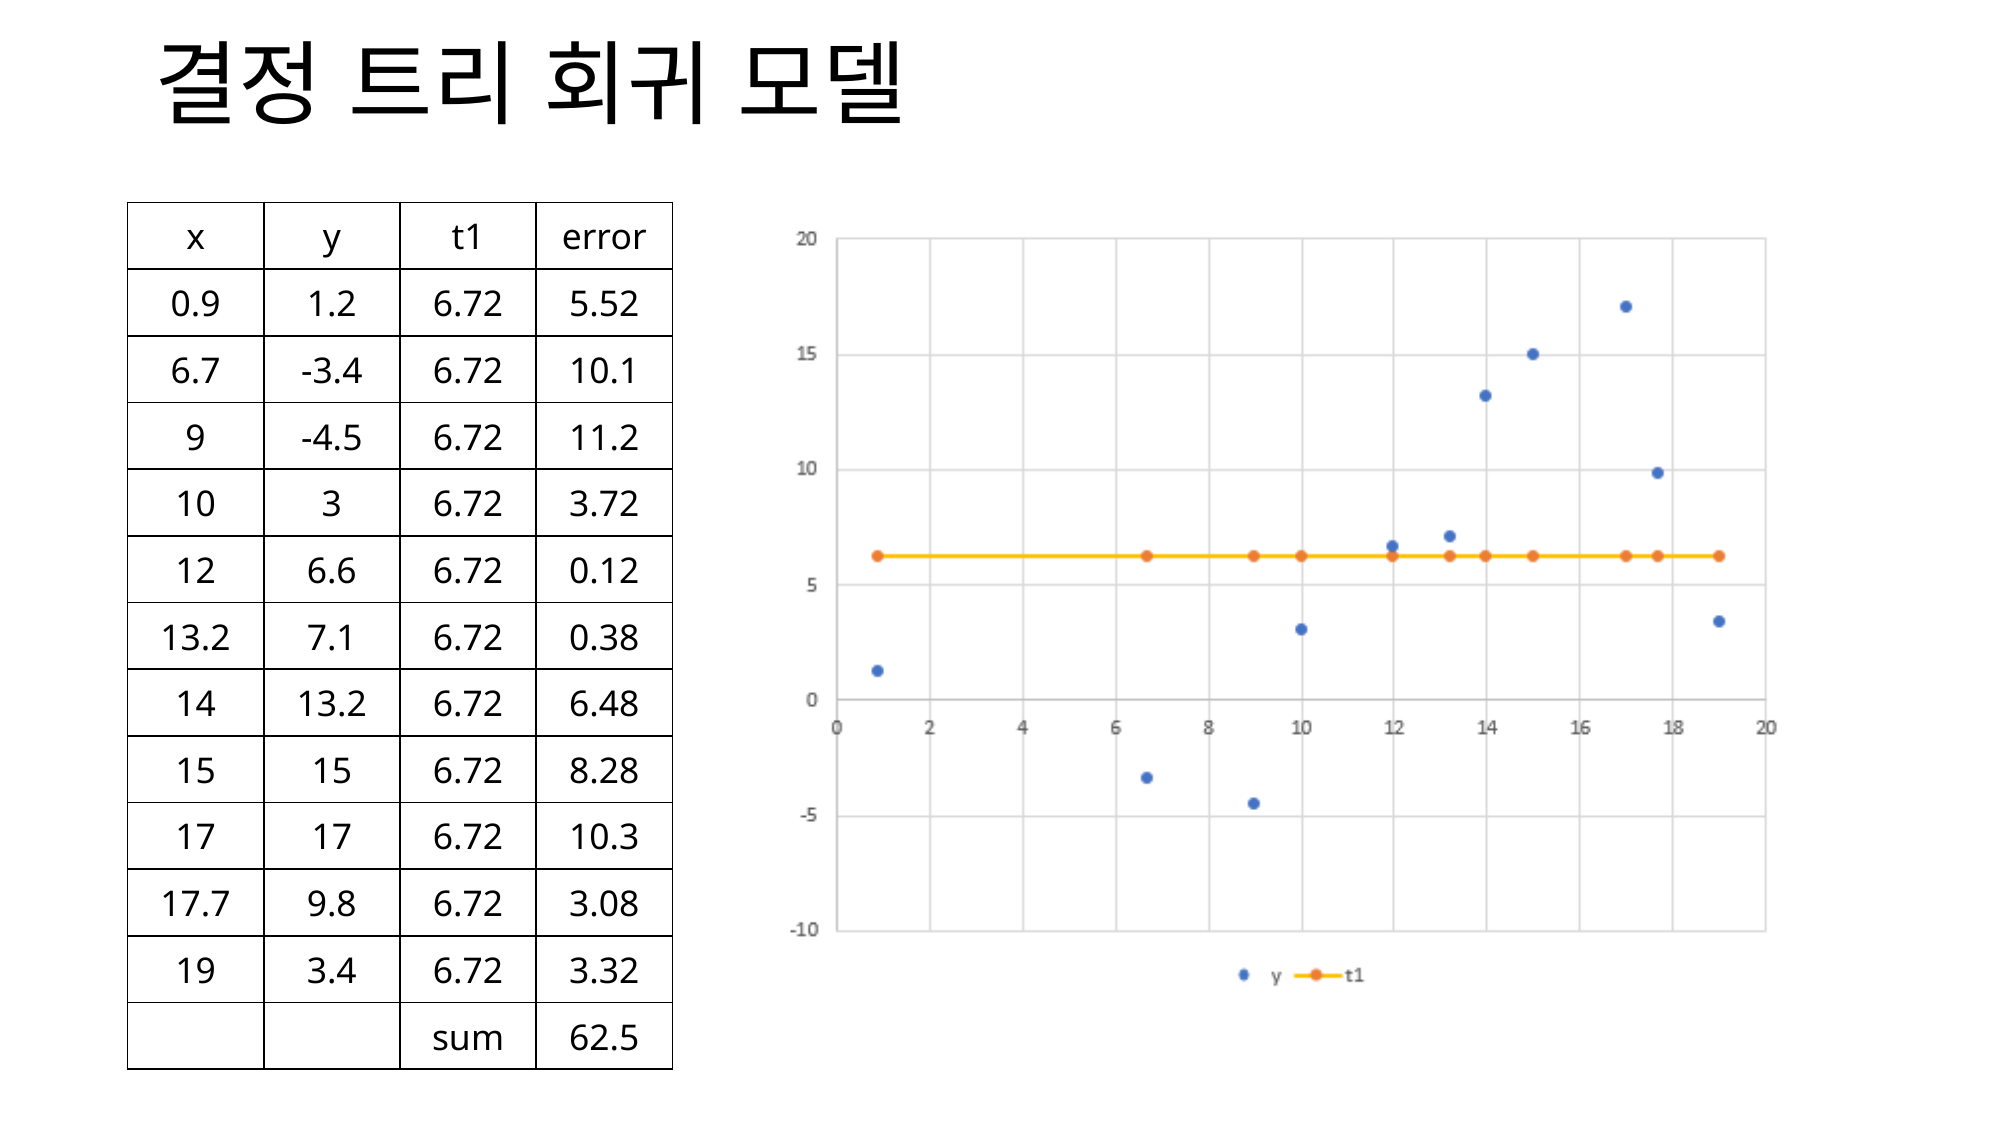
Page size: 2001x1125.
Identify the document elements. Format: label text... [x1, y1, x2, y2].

table_header y [265, 203, 399, 268]
table_cell -3.4 [265, 337, 399, 402]
table_cell 3.32 [537, 937, 672, 1002]
table_cell 13.2 [128, 603, 263, 668]
table_cell 17.7 [128, 870, 263, 935]
table_cell 0.12 [537, 537, 672, 602]
table_cell 6.72 [401, 403, 535, 468]
table_cell -4.5 [265, 403, 399, 468]
table_cell 17 [265, 803, 399, 868]
table_cell 10.3 [537, 803, 672, 868]
table_cell 6.72 [401, 937, 535, 1002]
table_cell 6.48 [537, 670, 672, 735]
table_cell 3.4 [265, 937, 399, 1002]
table_cell 6.72 [401, 470, 535, 535]
table_cell 3 [265, 470, 399, 535]
table_header t1 [401, 203, 535, 268]
table_cell 6.7 [128, 337, 263, 402]
table_cell 6.72 [401, 737, 535, 802]
table_cell sum [401, 1003, 535, 1068]
table_cell 6.72 [401, 337, 535, 402]
table_header x [128, 203, 263, 268]
table_cell 14 [128, 670, 263, 735]
table_cell 5.52 [537, 270, 672, 335]
table_cell [265, 1003, 399, 1068]
table_cell 9.8 [265, 870, 399, 935]
table_cell 3.08 [537, 870, 672, 935]
table_cell 6.72 [401, 803, 535, 868]
table_cell 15 [265, 737, 399, 802]
table_cell 15 [128, 737, 263, 802]
table_cell 6.6 [265, 537, 399, 602]
table_cell 17 [128, 803, 263, 868]
table_cell 0.9 [128, 270, 263, 335]
table_cell 11.2 [537, 403, 672, 468]
table_header error [537, 203, 672, 268]
table_cell 9 [128, 403, 263, 468]
table_cell 6.72 [401, 270, 535, 335]
table_cell 10 [128, 470, 263, 535]
picture [789, 226, 1787, 1004]
table_cell 3.72 [537, 470, 672, 535]
table_cell 6.72 [401, 537, 535, 602]
table_cell 0.38 [537, 603, 672, 668]
title 결정 트리 회귀 모델 [139, 20, 1865, 156]
table_cell 1.2 [265, 270, 399, 335]
table_cell 8.28 [537, 737, 672, 802]
table_cell 62.5 [537, 1003, 672, 1068]
table_cell 12 [128, 537, 263, 602]
table_cell 19 [128, 937, 263, 1002]
table_cell 7.1 [265, 603, 399, 668]
table_cell 6.72 [401, 670, 535, 735]
table_cell 6.72 [401, 603, 535, 668]
table_cell 10.1 [537, 337, 672, 402]
table_cell 6.72 [401, 870, 535, 935]
table_cell 13.2 [265, 670, 399, 735]
table_cell [128, 1003, 263, 1068]
